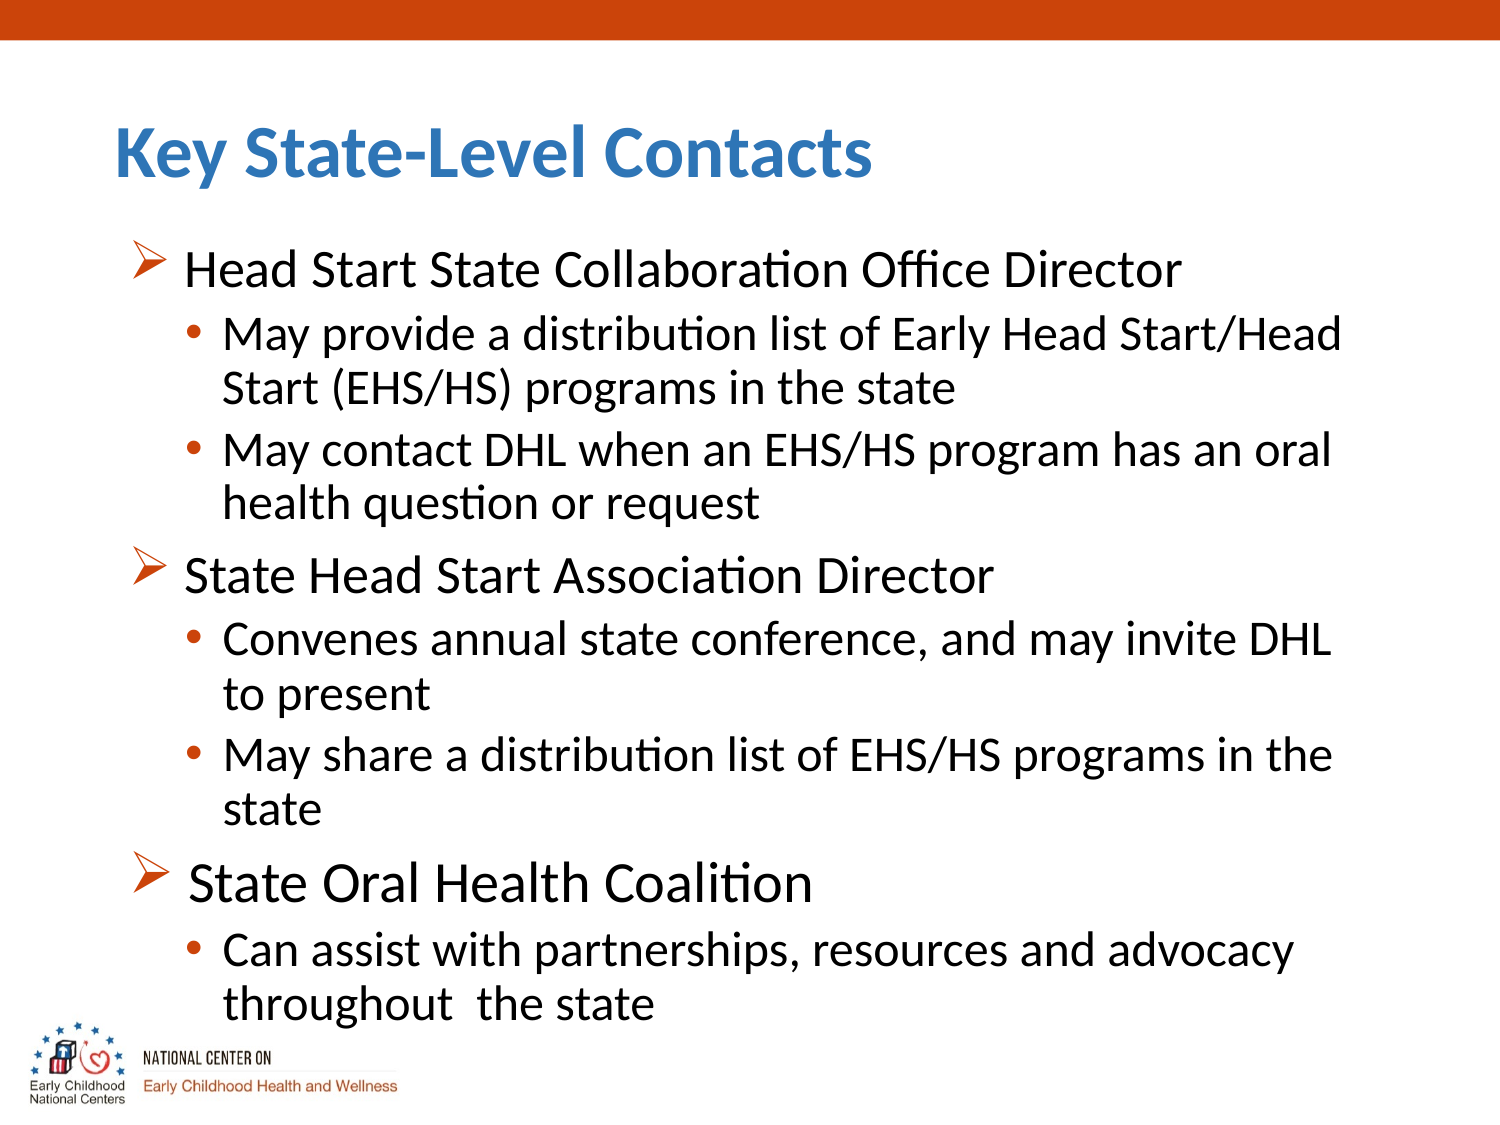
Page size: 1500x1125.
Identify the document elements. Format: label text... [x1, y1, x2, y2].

list Head Start State Collaboration Office Director May provide a distribution list of Early Head Start/Head Start (EHS/HS) programs in the state May contact DHL when an EHS/HS program has an oral health question or request State Head Start Association Director Convenes annual state conference, and may invite DHL to present May share a distribution list of EHS/HS programs in the state State Oral Health Coalition Can assist with partnerships, resources and advocacy throughout the state [113, 233, 1387, 1047]
title Key State-Level Contacts [100, 83, 1395, 225]
picture [6, 1005, 410, 1114]
